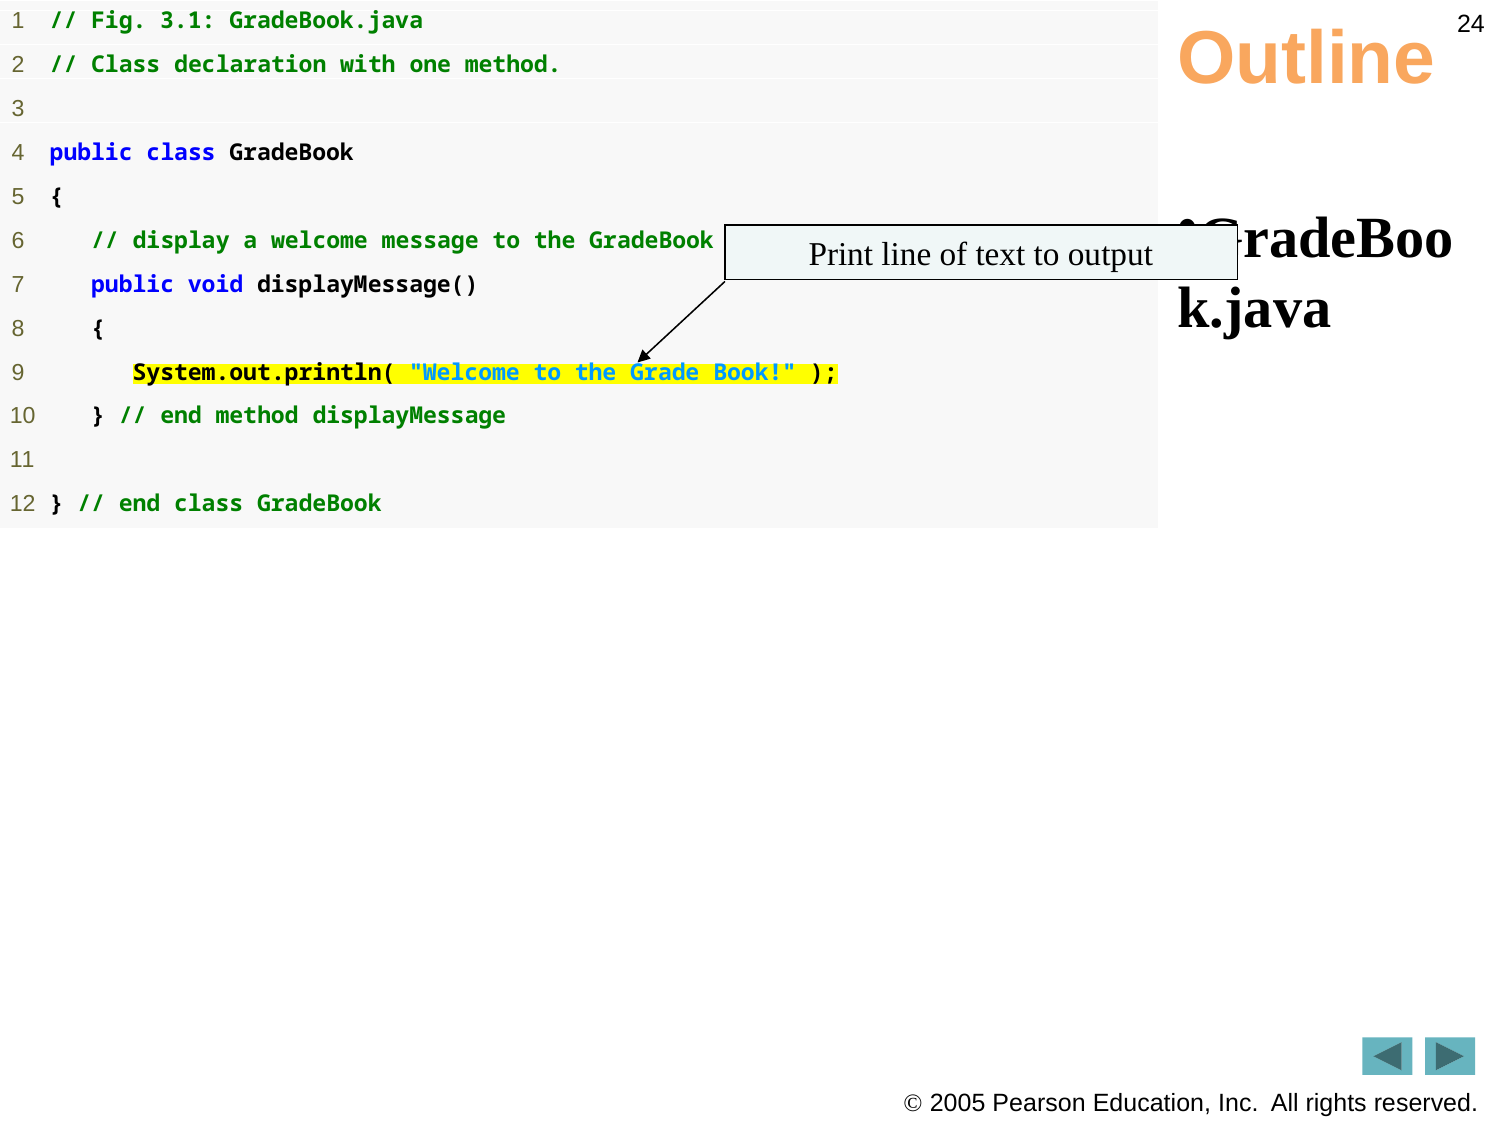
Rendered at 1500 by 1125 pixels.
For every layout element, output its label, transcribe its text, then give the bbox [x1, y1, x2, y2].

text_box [637, 224, 1238, 363]
title Outline [1165, 24, 1500, 91]
slide_number 24 [1161, 0, 1500, 24]
list GradeBook.java [1165, 191, 1488, 242]
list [0, 0, 1161, 667]
